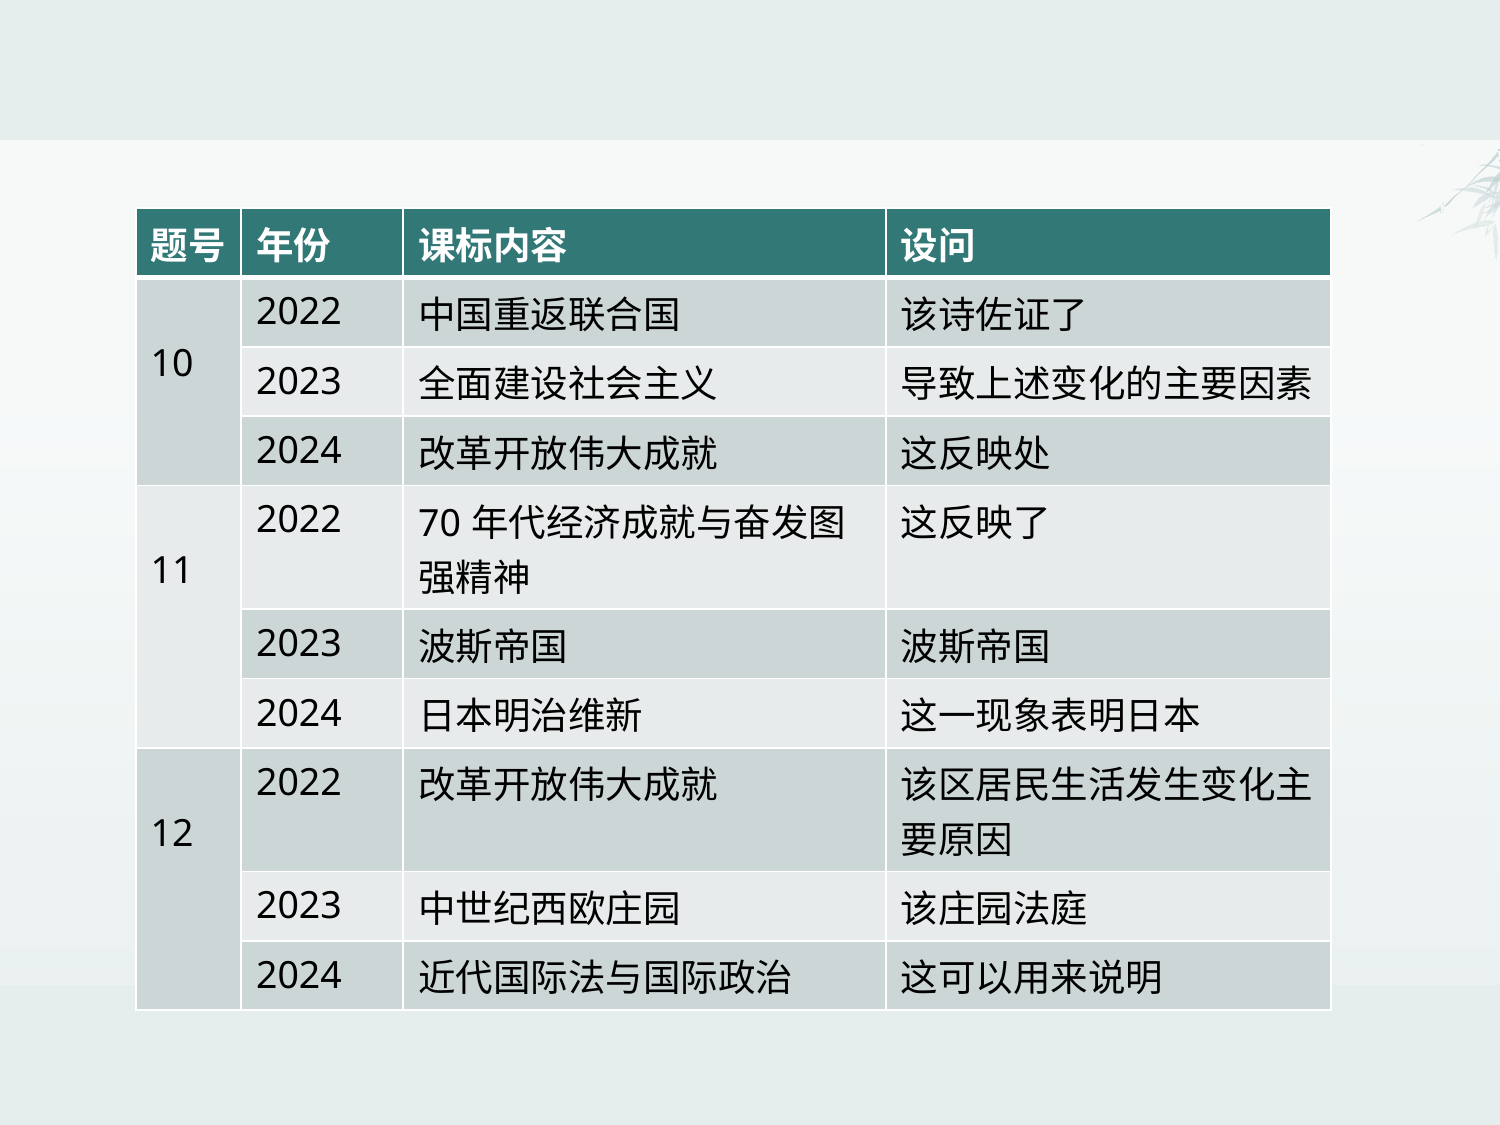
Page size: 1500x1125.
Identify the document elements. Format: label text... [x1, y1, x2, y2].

table_header 年份 [242, 209, 402, 275]
table_cell 2024 [242, 679, 402, 747]
table_cell 这反映处 [887, 417, 1330, 485]
table_cell 这反映了 [887, 486, 1330, 608]
table_cell 近代国际法与国际政治 [404, 942, 885, 1009]
table_cell 2024 [242, 942, 402, 1009]
table_cell 12 [137, 749, 240, 1009]
table_cell 这可以用来说明 [887, 942, 1330, 1009]
table_header 课标内容 [404, 209, 885, 275]
table_cell 改革开放伟大成就 [404, 749, 885, 871]
table_cell 2024 [242, 417, 402, 485]
table_cell 该区居民生活发生变化主要原因 [887, 749, 1330, 871]
table_cell 2023 [242, 348, 402, 415]
table_cell 2023 [242, 872, 402, 940]
table_cell 2022 [242, 486, 402, 608]
table_cell 这一现象表明日本 [887, 679, 1330, 747]
table_cell 2022 [242, 280, 402, 346]
table_cell 10 [137, 280, 240, 485]
table_cell 波斯帝国 [887, 610, 1330, 678]
table_cell 日本明治维新 [404, 679, 885, 747]
table_cell 全面建设社会主义 [404, 348, 885, 415]
table_header 设问 [887, 209, 1330, 275]
table_header 题号 [137, 209, 240, 275]
table_cell 2022 [242, 749, 402, 871]
table_cell 70年代经济成就与奋发图强精神 [404, 486, 885, 608]
table_cell 波斯帝国 [404, 610, 885, 678]
table_cell 2023 [242, 610, 402, 678]
table_cell 中世纪西欧庄园 [404, 872, 885, 940]
table_cell 该庄园法庭 [887, 872, 1330, 940]
table_cell 11 [137, 486, 240, 747]
table_cell 改革开放伟大成就 [404, 417, 885, 485]
table_cell 中国重返联合国 [404, 280, 885, 346]
table_cell 导致上述变化的主要因素 [887, 348, 1330, 415]
table_cell 该诗佐证了 [887, 280, 1330, 346]
